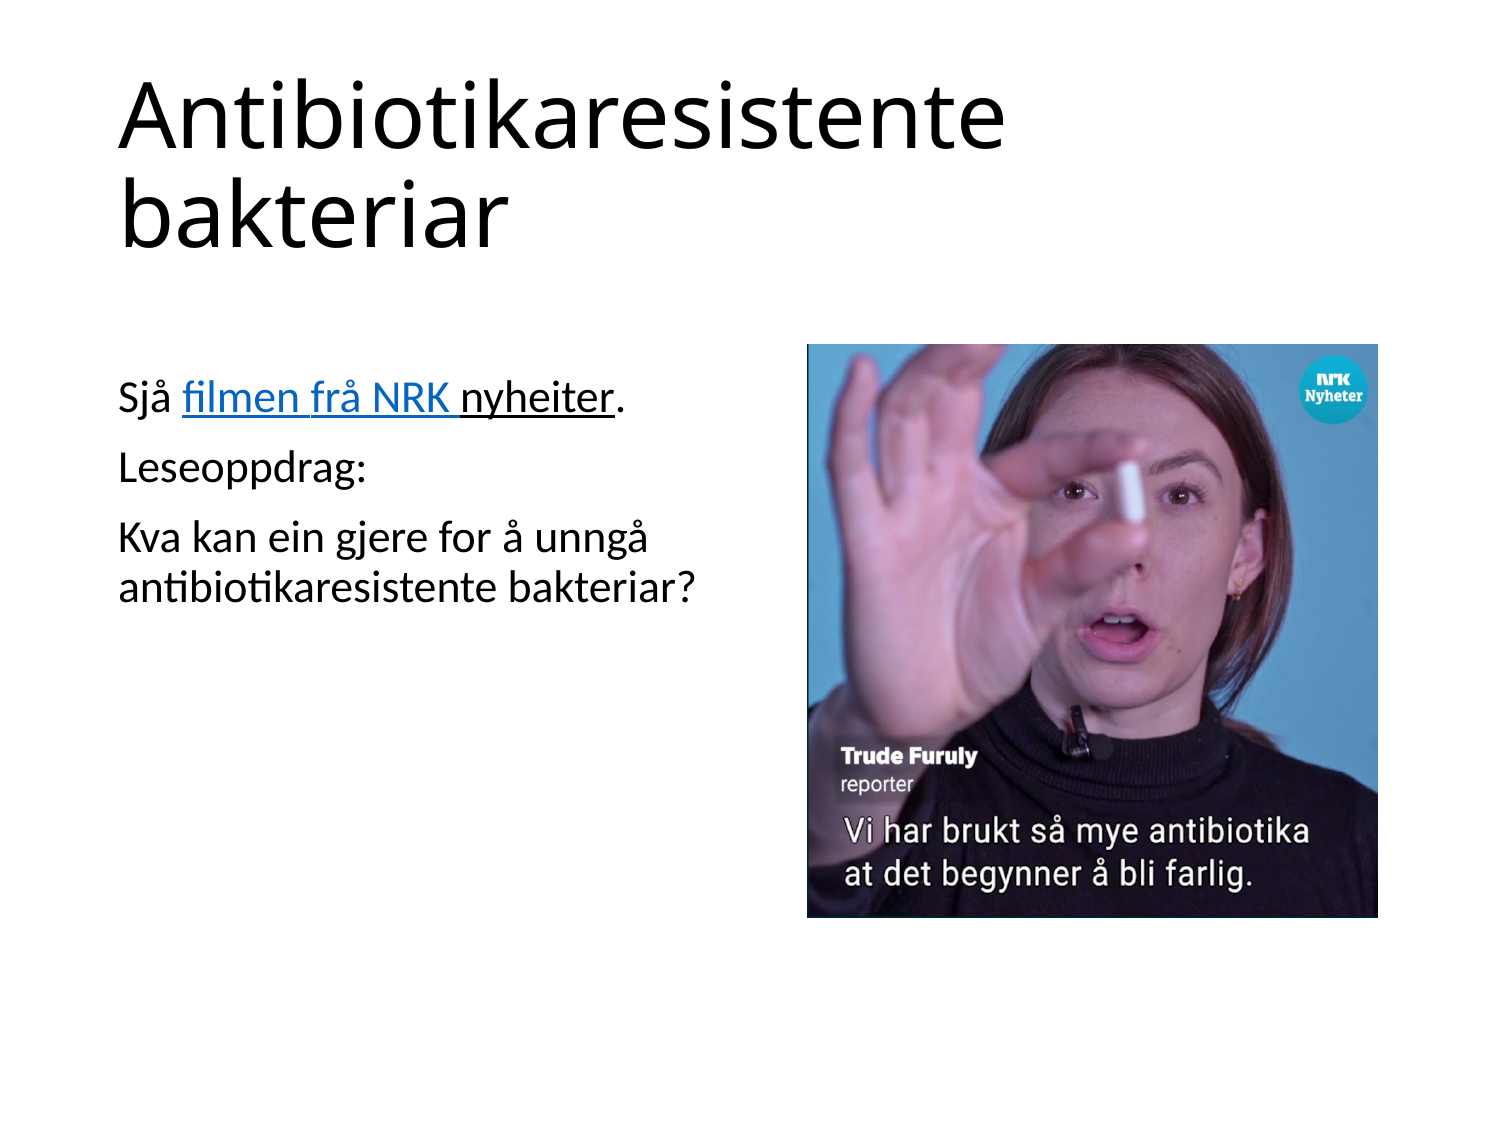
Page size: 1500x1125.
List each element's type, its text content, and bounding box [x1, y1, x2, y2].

title Antibiotikaresistente bakteriar [103, 59, 1397, 278]
picture [807, 344, 1378, 918]
list Sjå filmen frå NRK nyheiter. Leseoppdrag: Kva kan ein gjere for å unngå antibiotikaresistente bakteriar? [103, 365, 777, 901]
